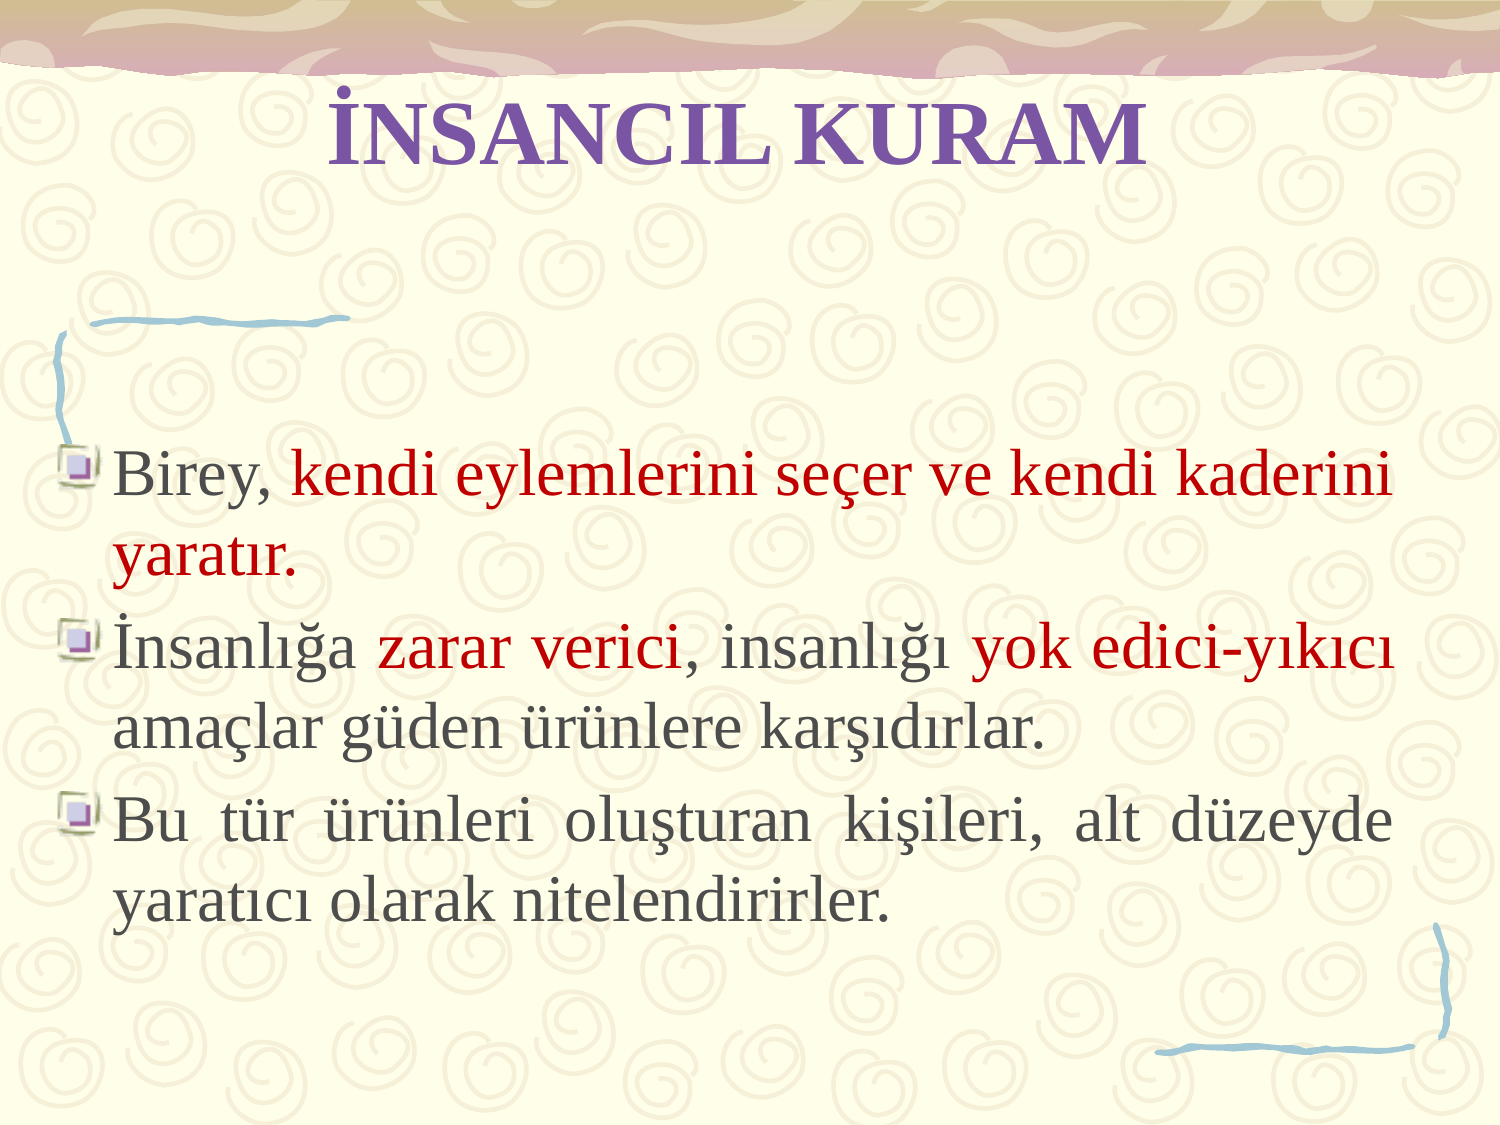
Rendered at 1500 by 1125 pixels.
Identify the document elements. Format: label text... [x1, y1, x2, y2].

title İNSANCIL KURAM [112, 88, 1388, 277]
list Birey, kendi eylemlerini seçer ve kendi kaderini yaratır. İnsanlığa zarar verici, insanlığı yok edici-yıkıcı amaçlar güden ürünlere karşıdırlar. Bu tür ürünleri oluşturan kişileri, alt düzeyde yaratıcı olarak nitelendirirler. [41, 420, 1412, 1012]
picture [56, 791, 103, 839]
picture [56, 444, 103, 492]
picture [56, 618, 103, 665]
